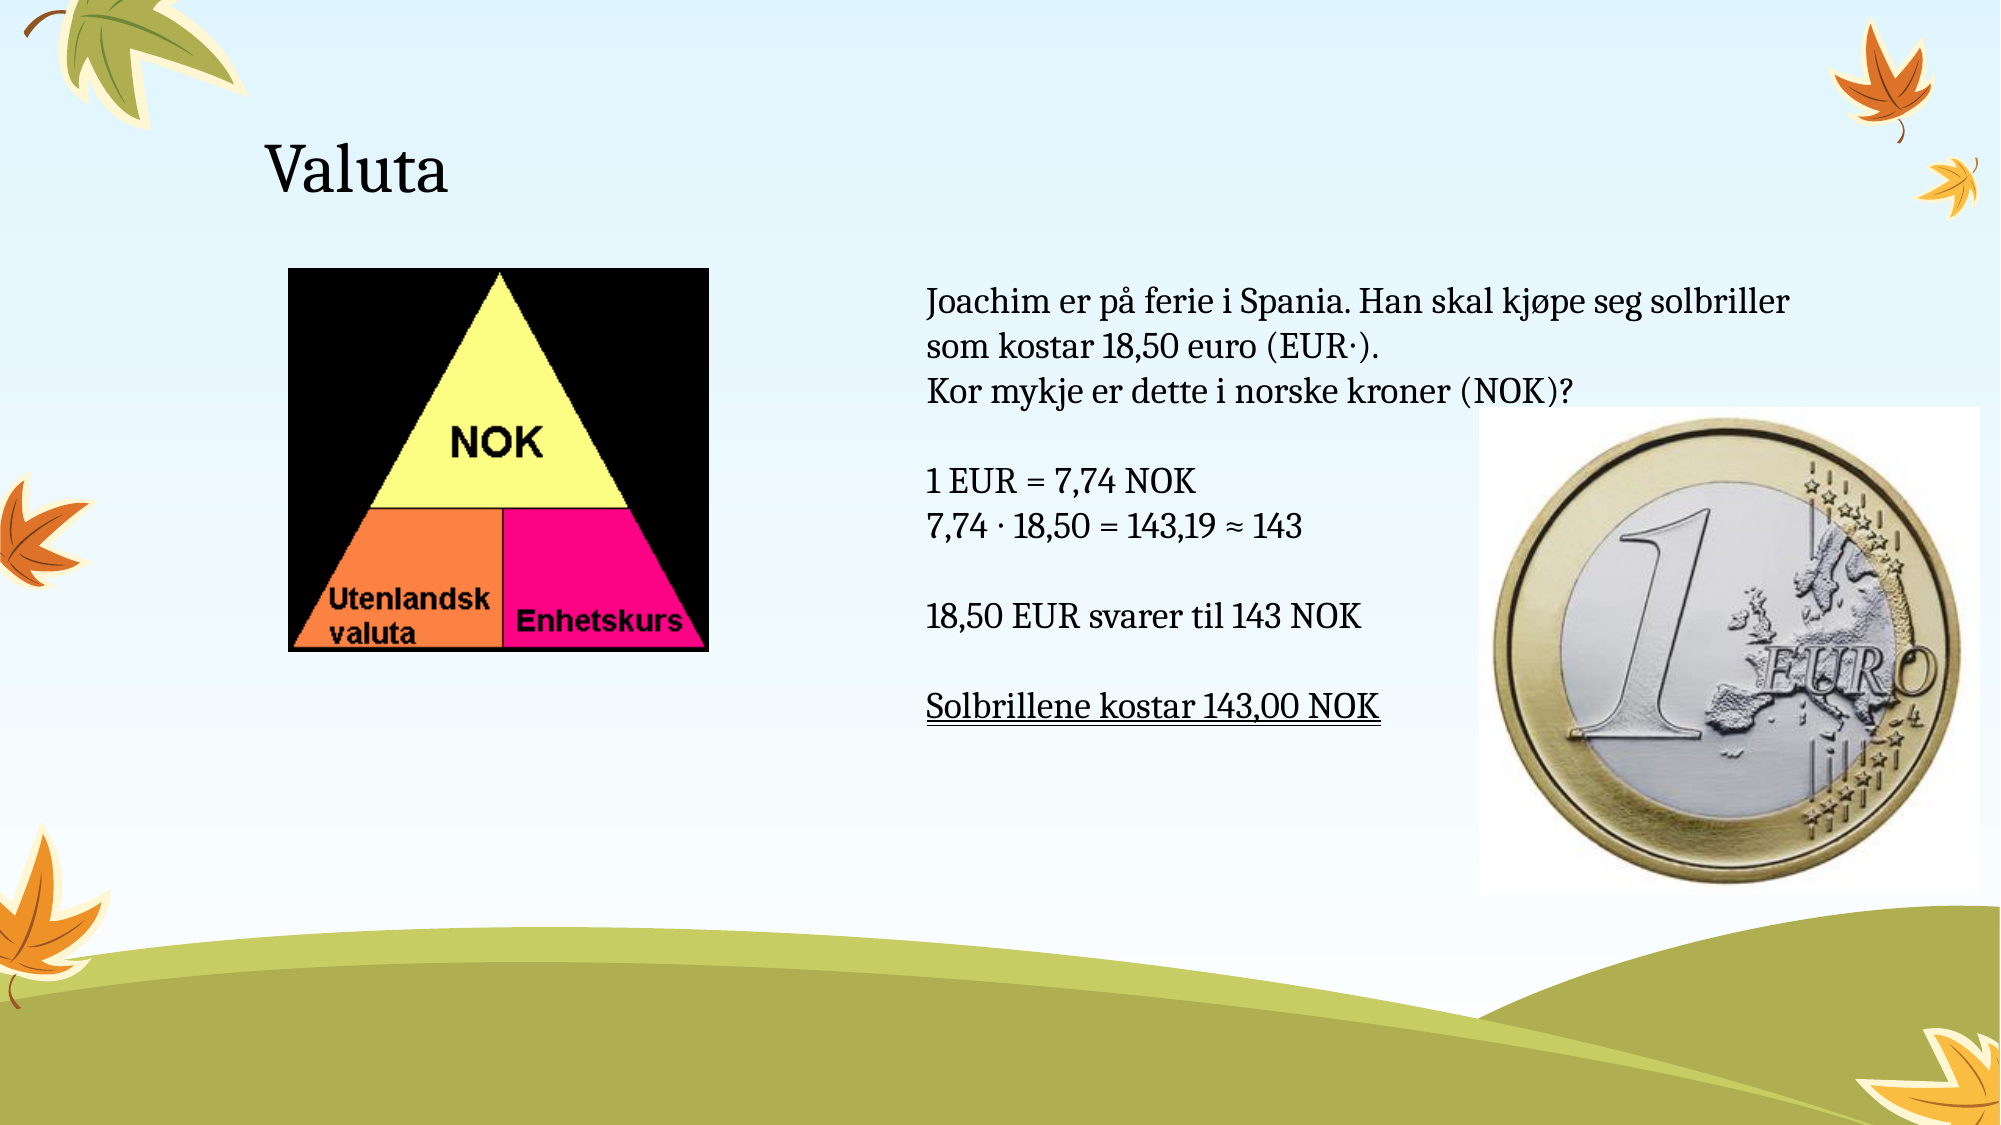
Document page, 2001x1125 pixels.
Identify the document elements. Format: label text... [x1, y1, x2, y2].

text_box Joachim er på ferie i Spania. Han skal kjøpe seg solbriller som kostar 18,50 euro (EUR∙). Kor mykje er dette i norske kroner (NOK)? 1 EUR = 7,74 NOK 7,74 ∙ 18,50 = 143,19 ≈ 143 18,50 EUR svarer til 143 NOK Solbrillene kostar 143,00 NOK [911, 268, 1807, 734]
title Valuta [249, 12, 1749, 216]
picture [1479, 407, 1980, 896]
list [288, 268, 709, 652]
